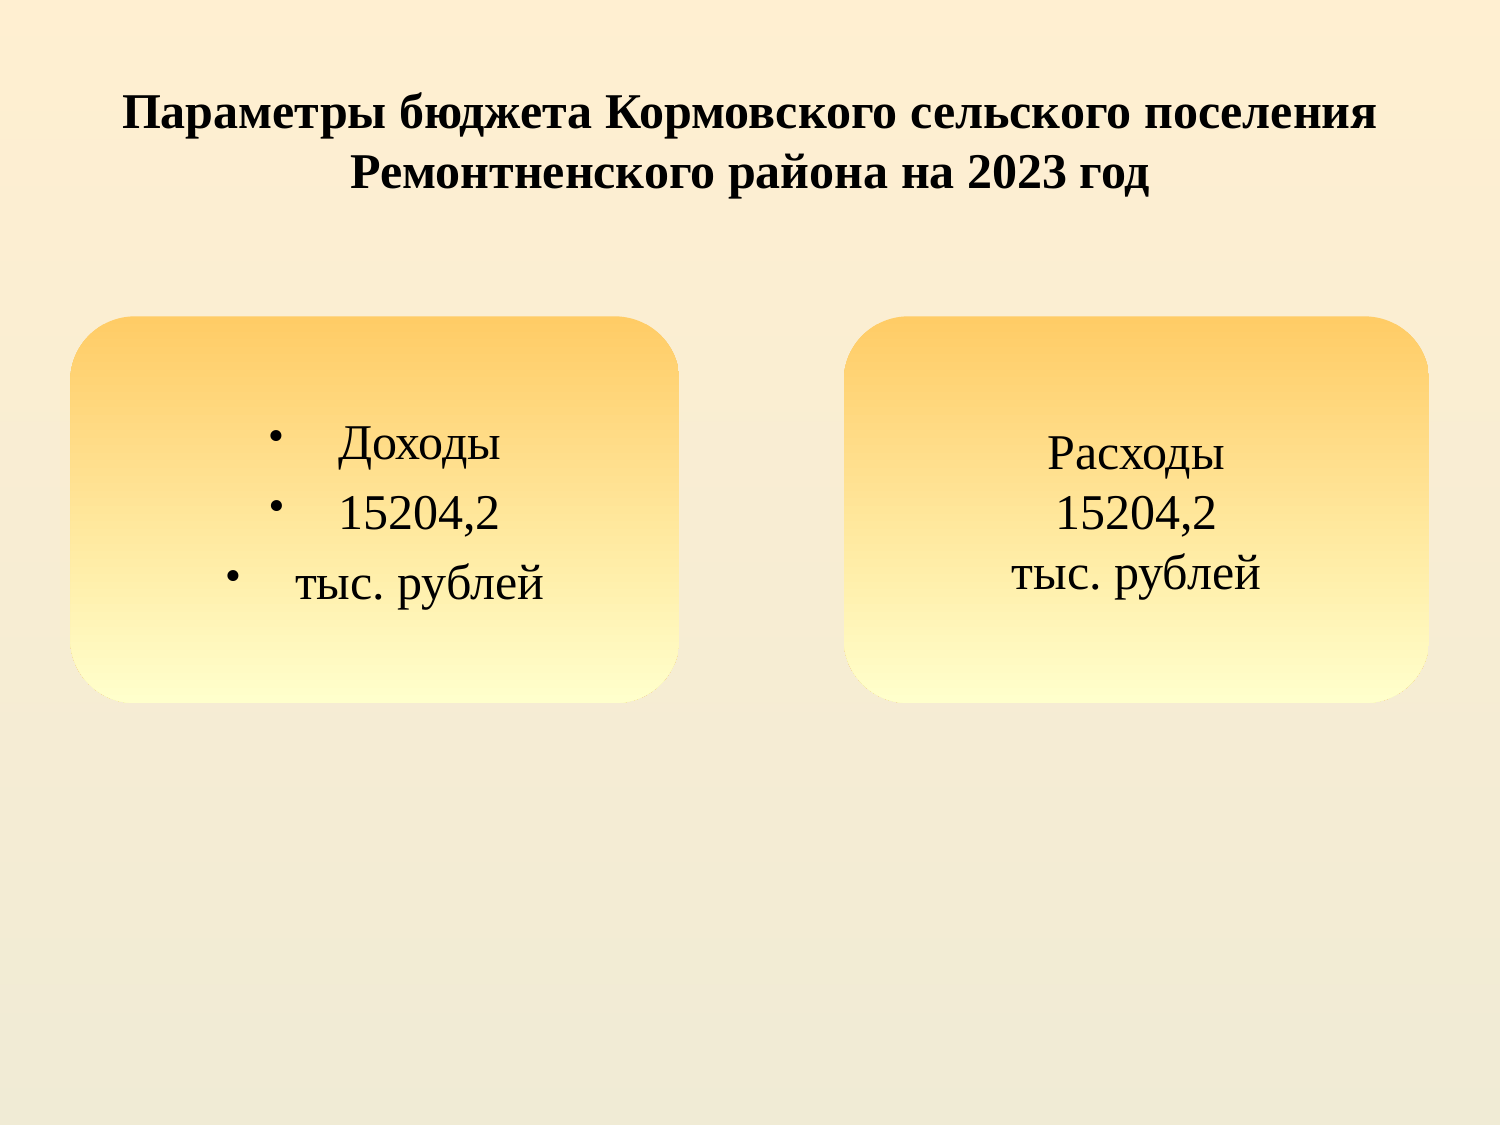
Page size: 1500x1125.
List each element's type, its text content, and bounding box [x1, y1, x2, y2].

text_box Расходы 15204,2 тыс. рублей [843, 316, 1430, 704]
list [70, 316, 680, 704]
title Параметры бюджета Кормовского сельского поселения Ремонтненского района на 2023 год [75, 45, 1425, 233]
